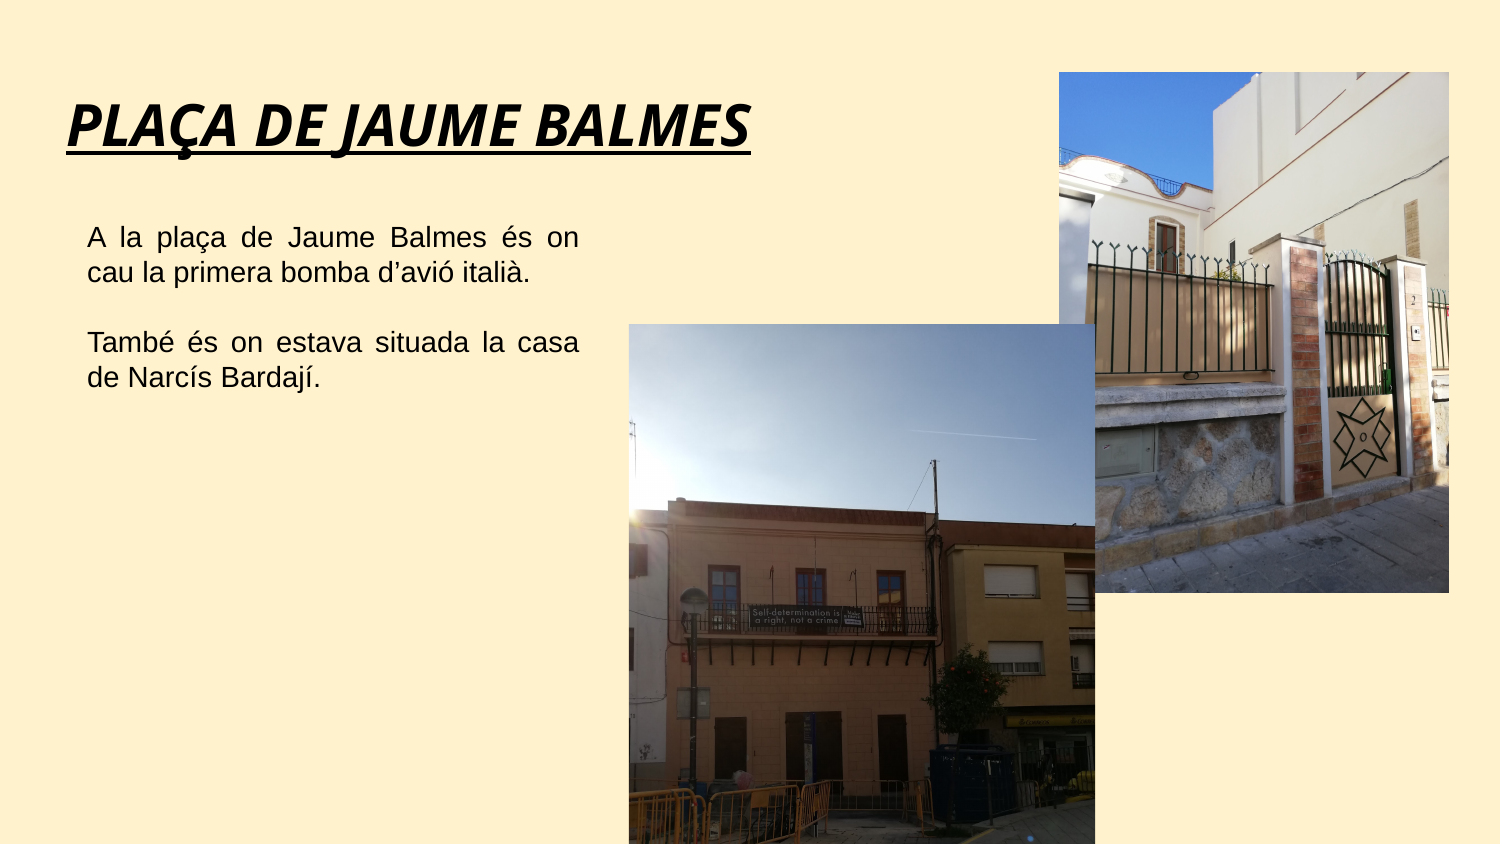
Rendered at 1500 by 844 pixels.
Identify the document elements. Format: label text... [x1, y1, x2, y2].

picture [628, 72, 1450, 844]
text_box A la plaça de Jaume Balmes és on cau la primera bomba d’avió italià. També és on estava situada la casa de Narcís Bardají. [72, 203, 596, 422]
title PLAÇA DE JAUME BALMES [51, 72, 1057, 167]
